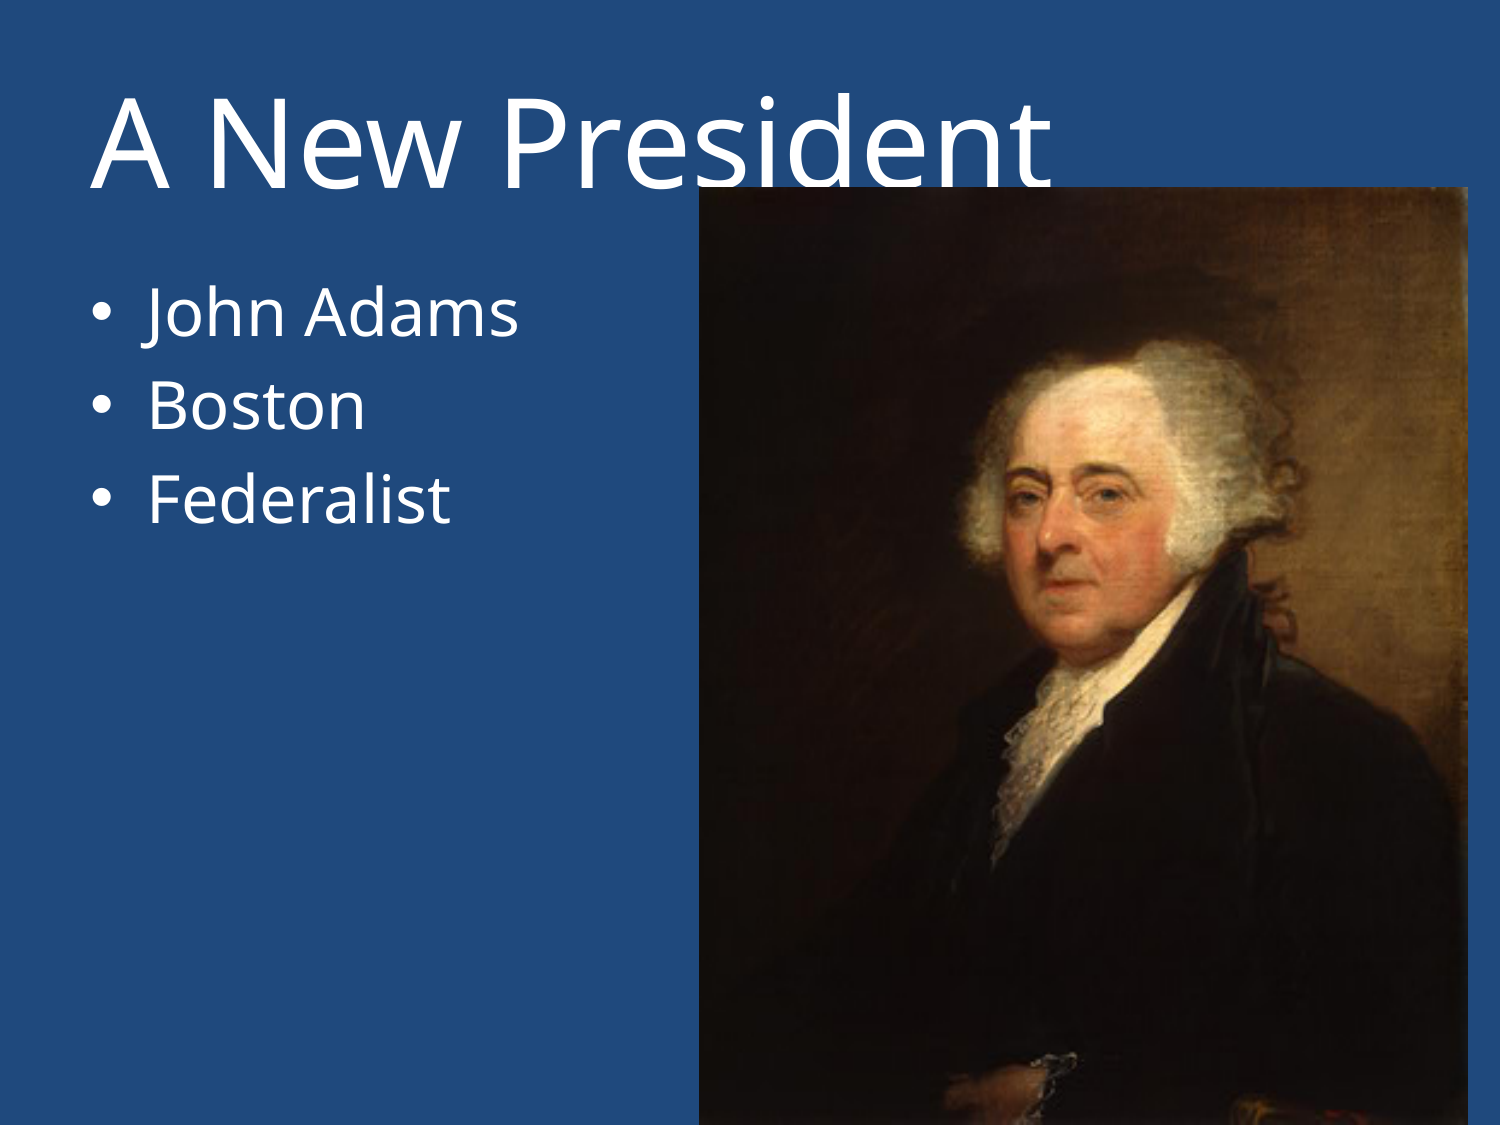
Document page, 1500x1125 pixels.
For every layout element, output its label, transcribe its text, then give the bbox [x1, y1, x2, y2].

list John Adams Boston Federalist [75, 262, 663, 1005]
picture [699, 187, 1468, 1125]
title A New President [75, 45, 1425, 233]
